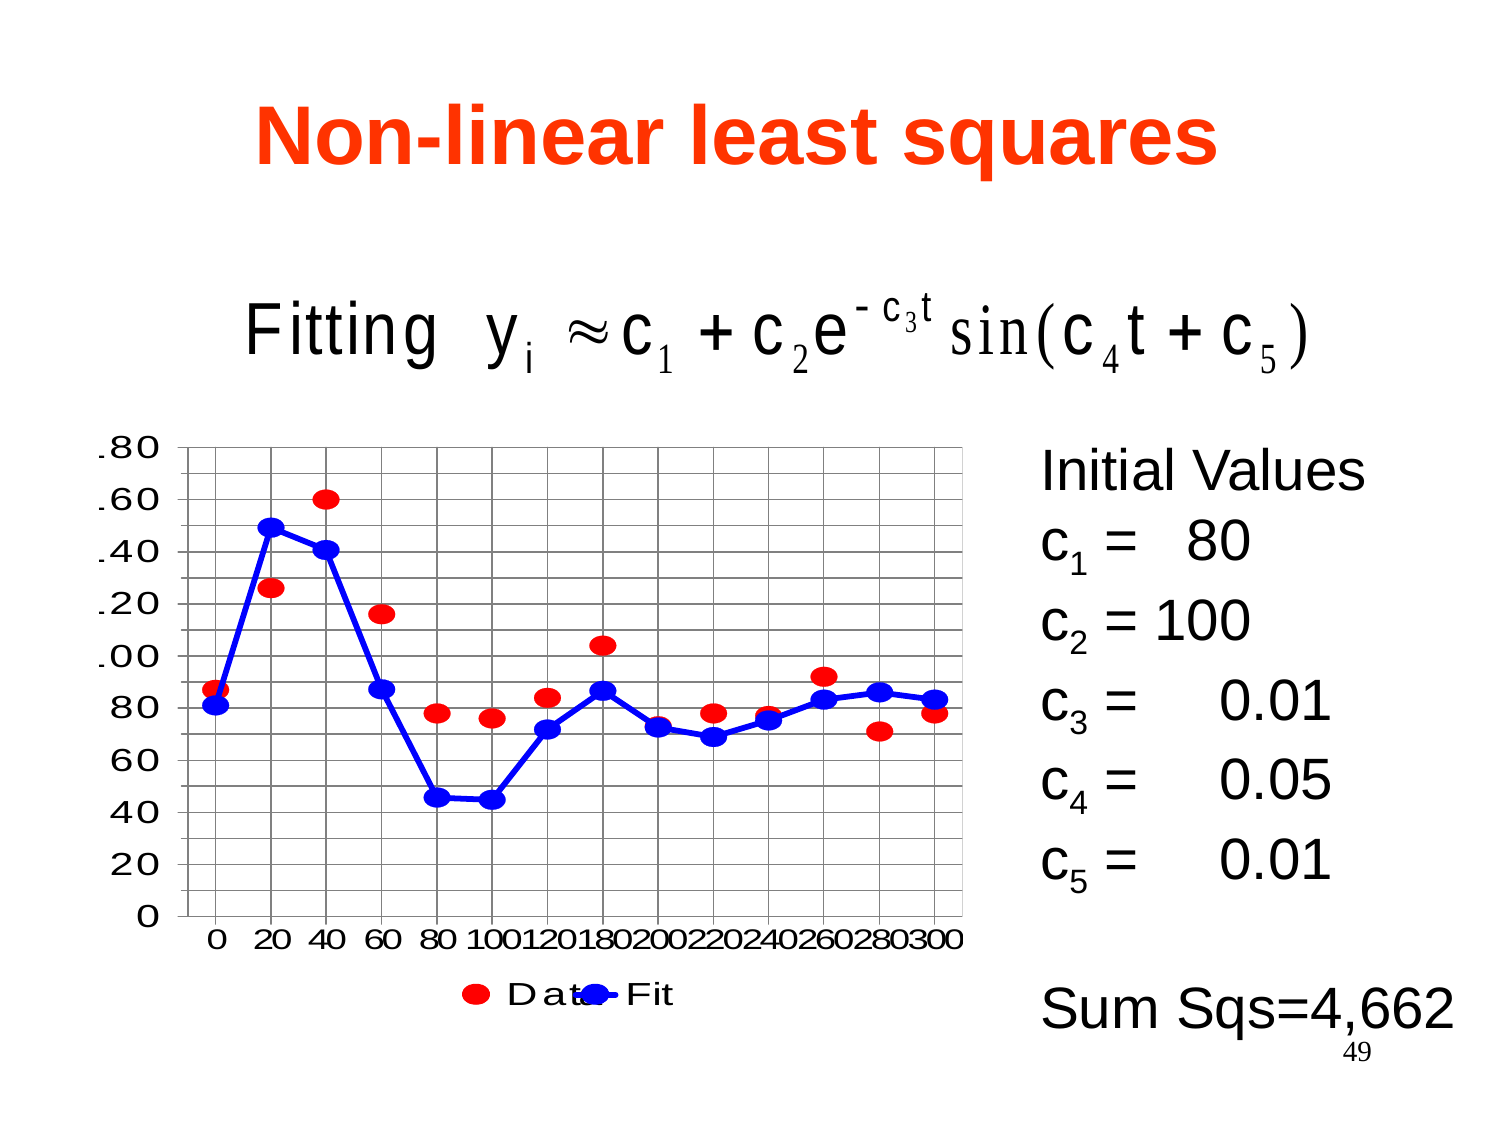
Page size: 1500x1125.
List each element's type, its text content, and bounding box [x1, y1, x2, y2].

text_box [99, 399, 963, 1038]
title Non-linear least squares [99, 37, 1375, 225]
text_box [237, 274, 1325, 386]
slide_number 49 [1074, 1025, 1388, 1100]
text_box Initial Values c1 = 80 c2 = 100 c3 = 0.01 c4 = 0.05 c5 = 0.01 Sum Sqs=4,662 [1025, 424, 1472, 1048]
